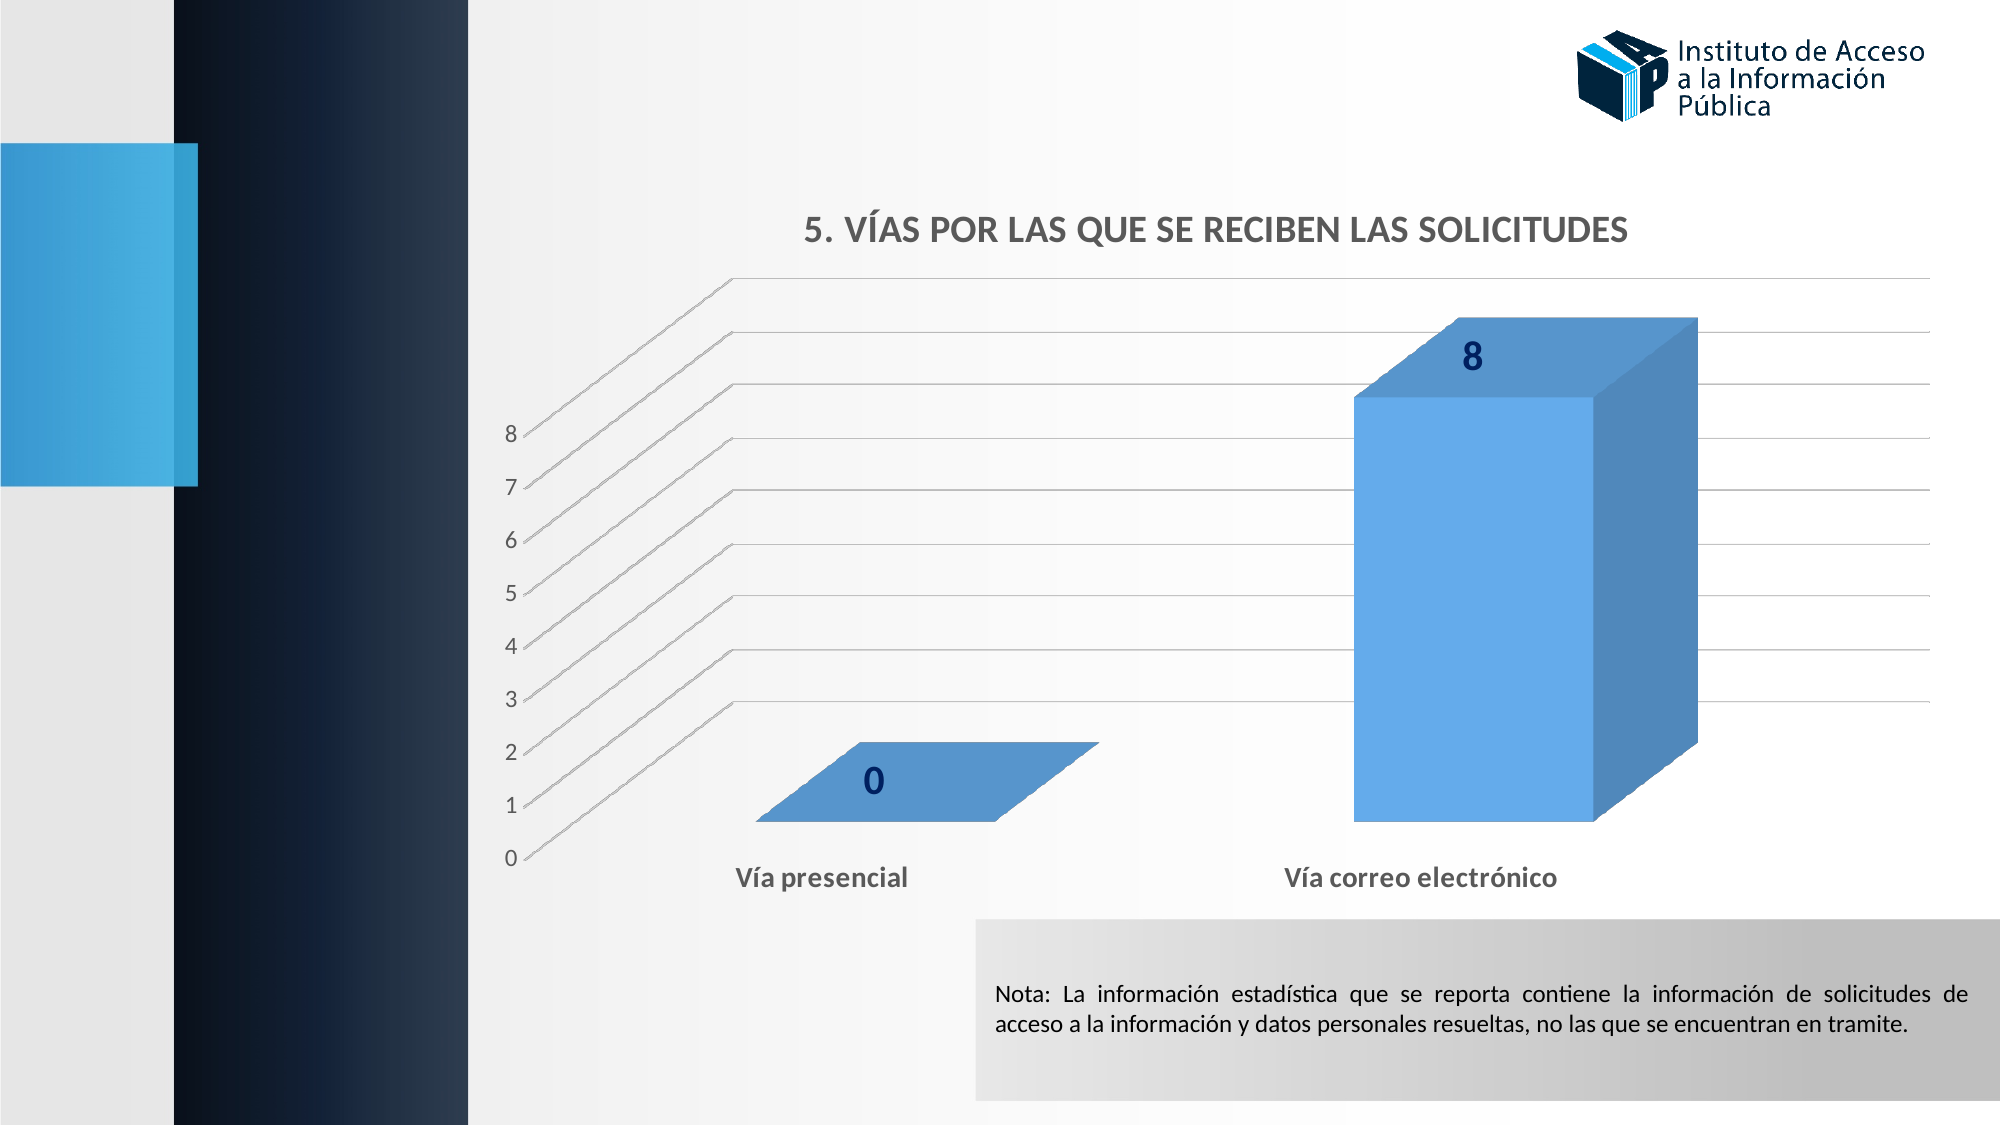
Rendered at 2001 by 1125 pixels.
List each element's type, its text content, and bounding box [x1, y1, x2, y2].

chart [467, 178, 1967, 911]
text_box Nota: La información estadística que se reporta contiene la información de solicitudes de acceso a la información y datos personales resueltas, no las que se encuentran en tramite. [980, 970, 1986, 1046]
picture [0, 0, 2000, 1125]
